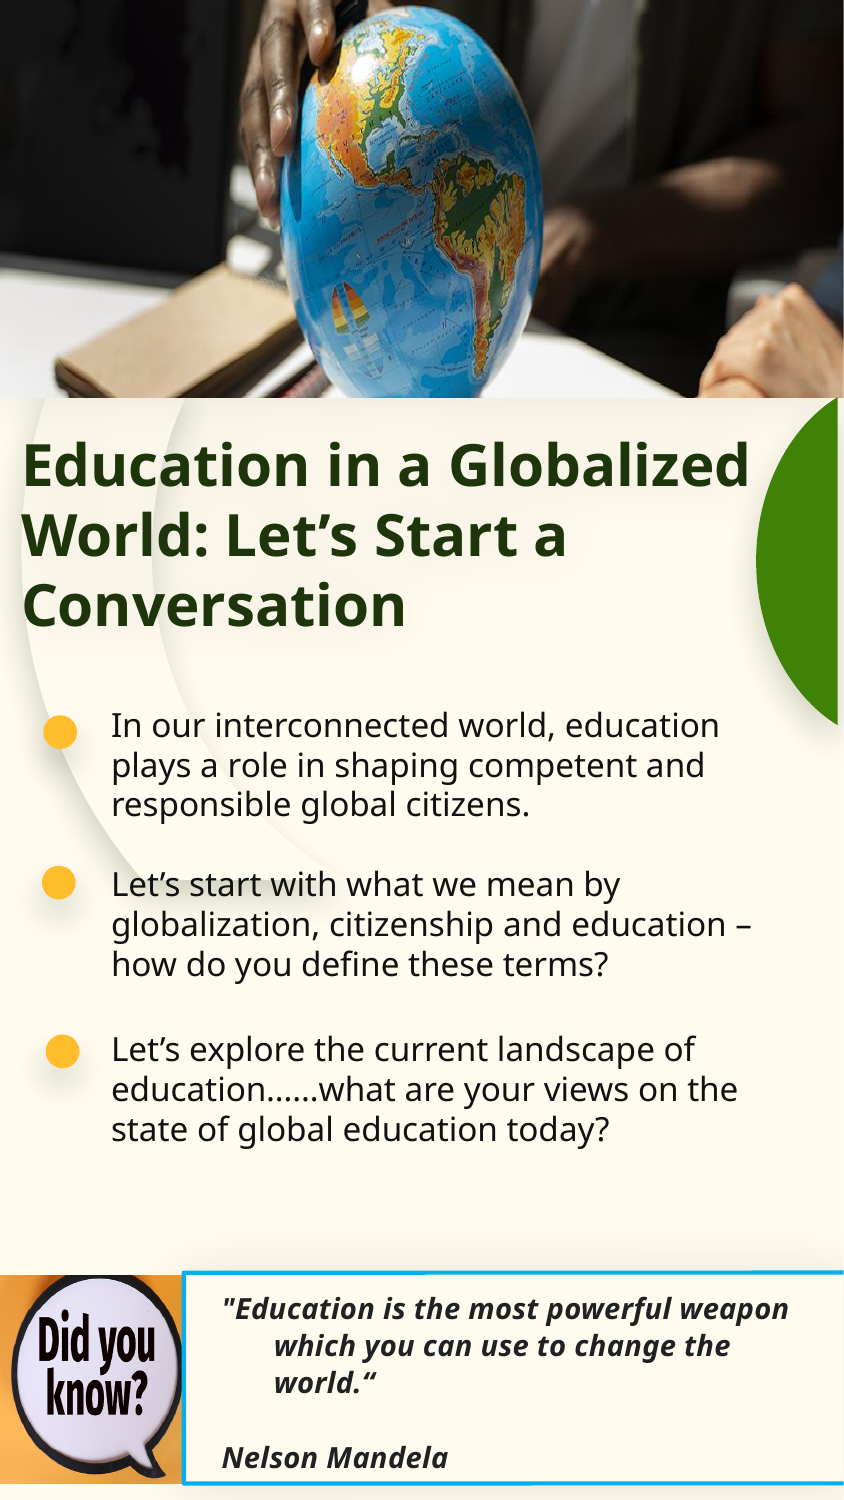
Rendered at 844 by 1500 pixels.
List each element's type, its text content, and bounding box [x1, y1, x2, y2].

text_box [41, 865, 76, 900]
text_box "Education is the most powerful weapon which you can use to change the world.“ Nelson Mandela [183, 1272, 844, 1484]
text_box Let’s explore the current landscape of education……what are your views on the state of global education today? [96, 1020, 785, 1156]
text_box [35, 671, 181, 817]
picture [0, 1274, 181, 1484]
text_box [756, 407, 838, 726]
title Education in a Globalized World: Let’s Start a Conversation [6, 423, 800, 654]
text_box [43, 715, 77, 749]
picture [0, 0, 844, 398]
text_box In our interconnected world, education plays a role in shaping competent and responsible global citizens. Let’s start with what we mean by globalization, citizenship and education – how do you define these terms? [96, 696, 801, 1011]
